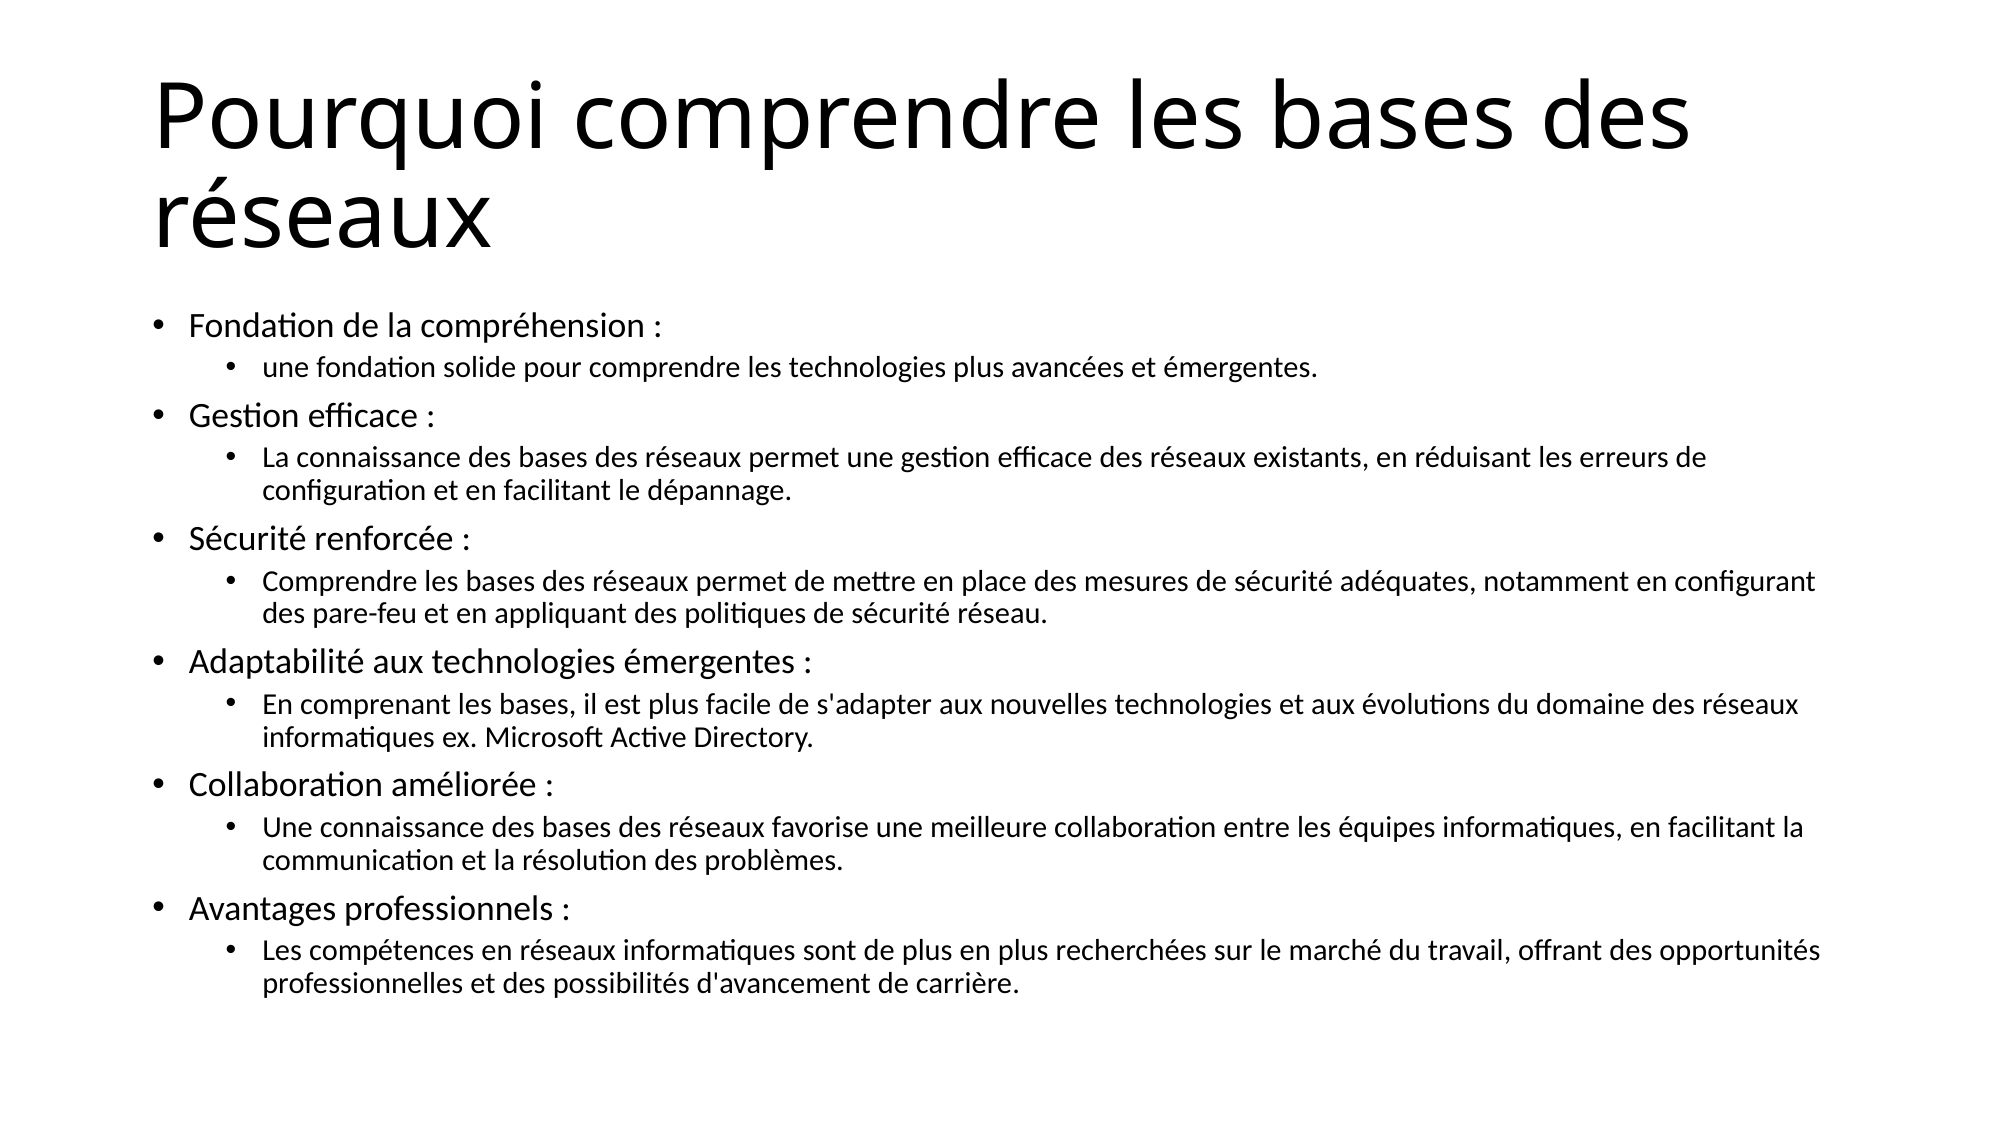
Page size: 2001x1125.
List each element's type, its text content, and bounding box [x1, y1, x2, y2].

list Fondation de la compréhension : une fondation solide pour comprendre les technologies plus avancées et émergentes. Gestion efficace : La connaissance des bases des réseaux permet une gestion efficace des réseaux existants, en réduisant les erreurs de configuration et en facilitant le dépannage. Sécurité renforcée : Comprendre les bases des réseaux permet de mettre en place des mesures de sécurité adéquates, notamment en configurant des pare-feu et en appliquant des politiques de sécurité réseau. Adaptabilité aux technologies émergentes : En comprenant les bases, il est plus facile de s'adapter aux nouvelles technologies et aux évolutions du domaine des réseaux informatiques ex. Microsoft Active Directory. Collaboration améliorée : Une connaissance des bases des réseaux favorise une meilleure collaboration entre les équipes informatiques, en facilitant la communication et la résolution des problèmes. Avantages professionnels : Les compétences en réseaux informatiques sont de plus en plus recherchées sur le marché du travail, offrant des opportunités professionnelles et des possibilités d'avancement de carrière. [137, 299, 1863, 1014]
title Pourquoi comprendre les bases des réseaux [137, 59, 1863, 278]
